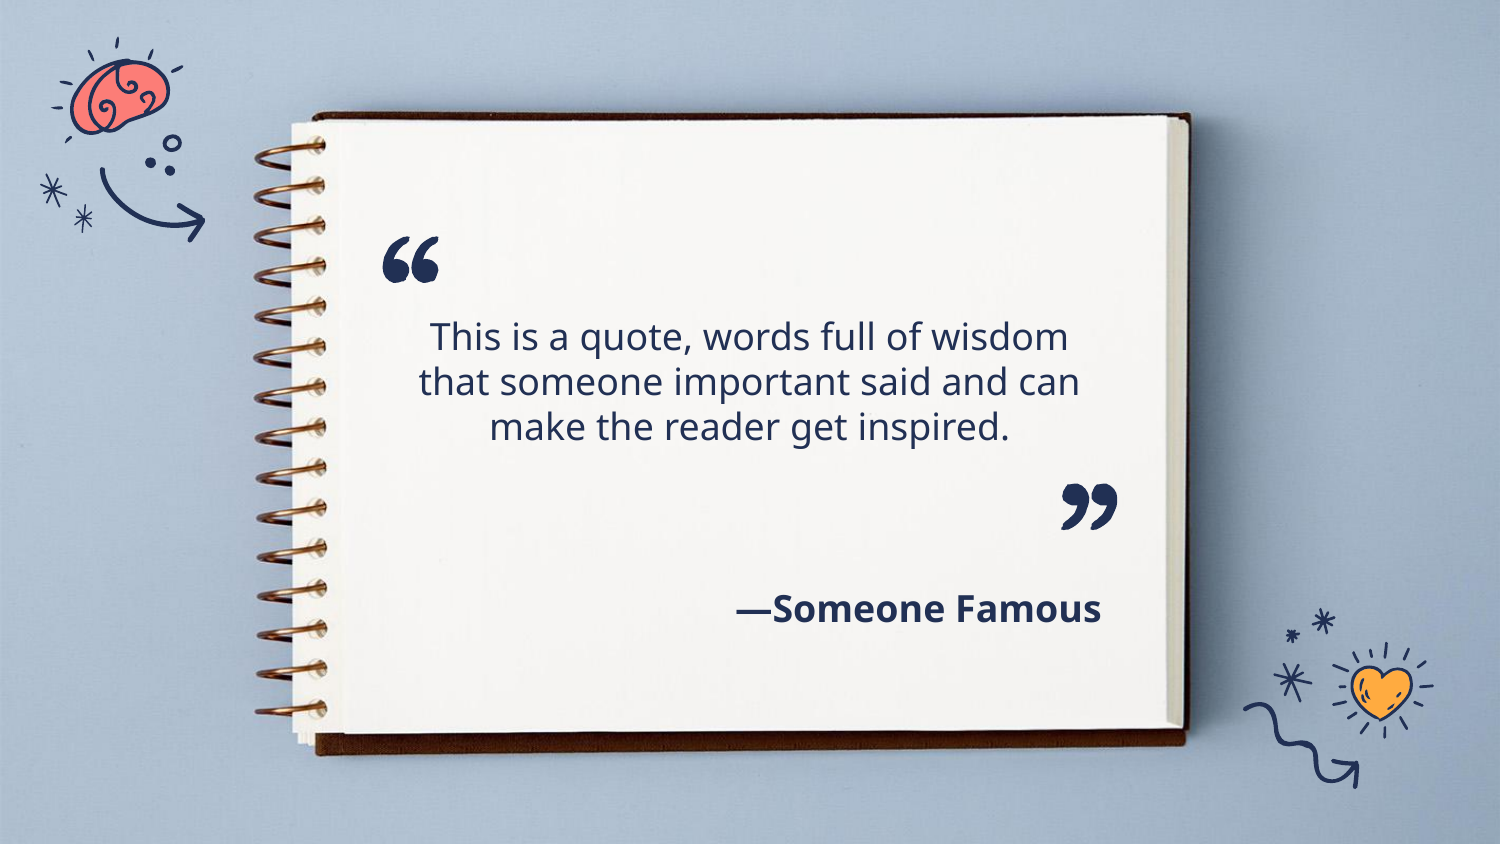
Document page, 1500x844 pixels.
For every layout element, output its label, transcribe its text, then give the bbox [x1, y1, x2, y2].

title —Someone Famous [382, 558, 1118, 657]
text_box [39, 35, 213, 267]
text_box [1241, 607, 1435, 790]
picture [0, 0, 1500, 844]
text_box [1060, 483, 1118, 531]
subtitle This is a quote, words full of wisdom that someone important said and can make the reader get inspired. [382, 298, 1118, 466]
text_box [382, 236, 439, 284]
